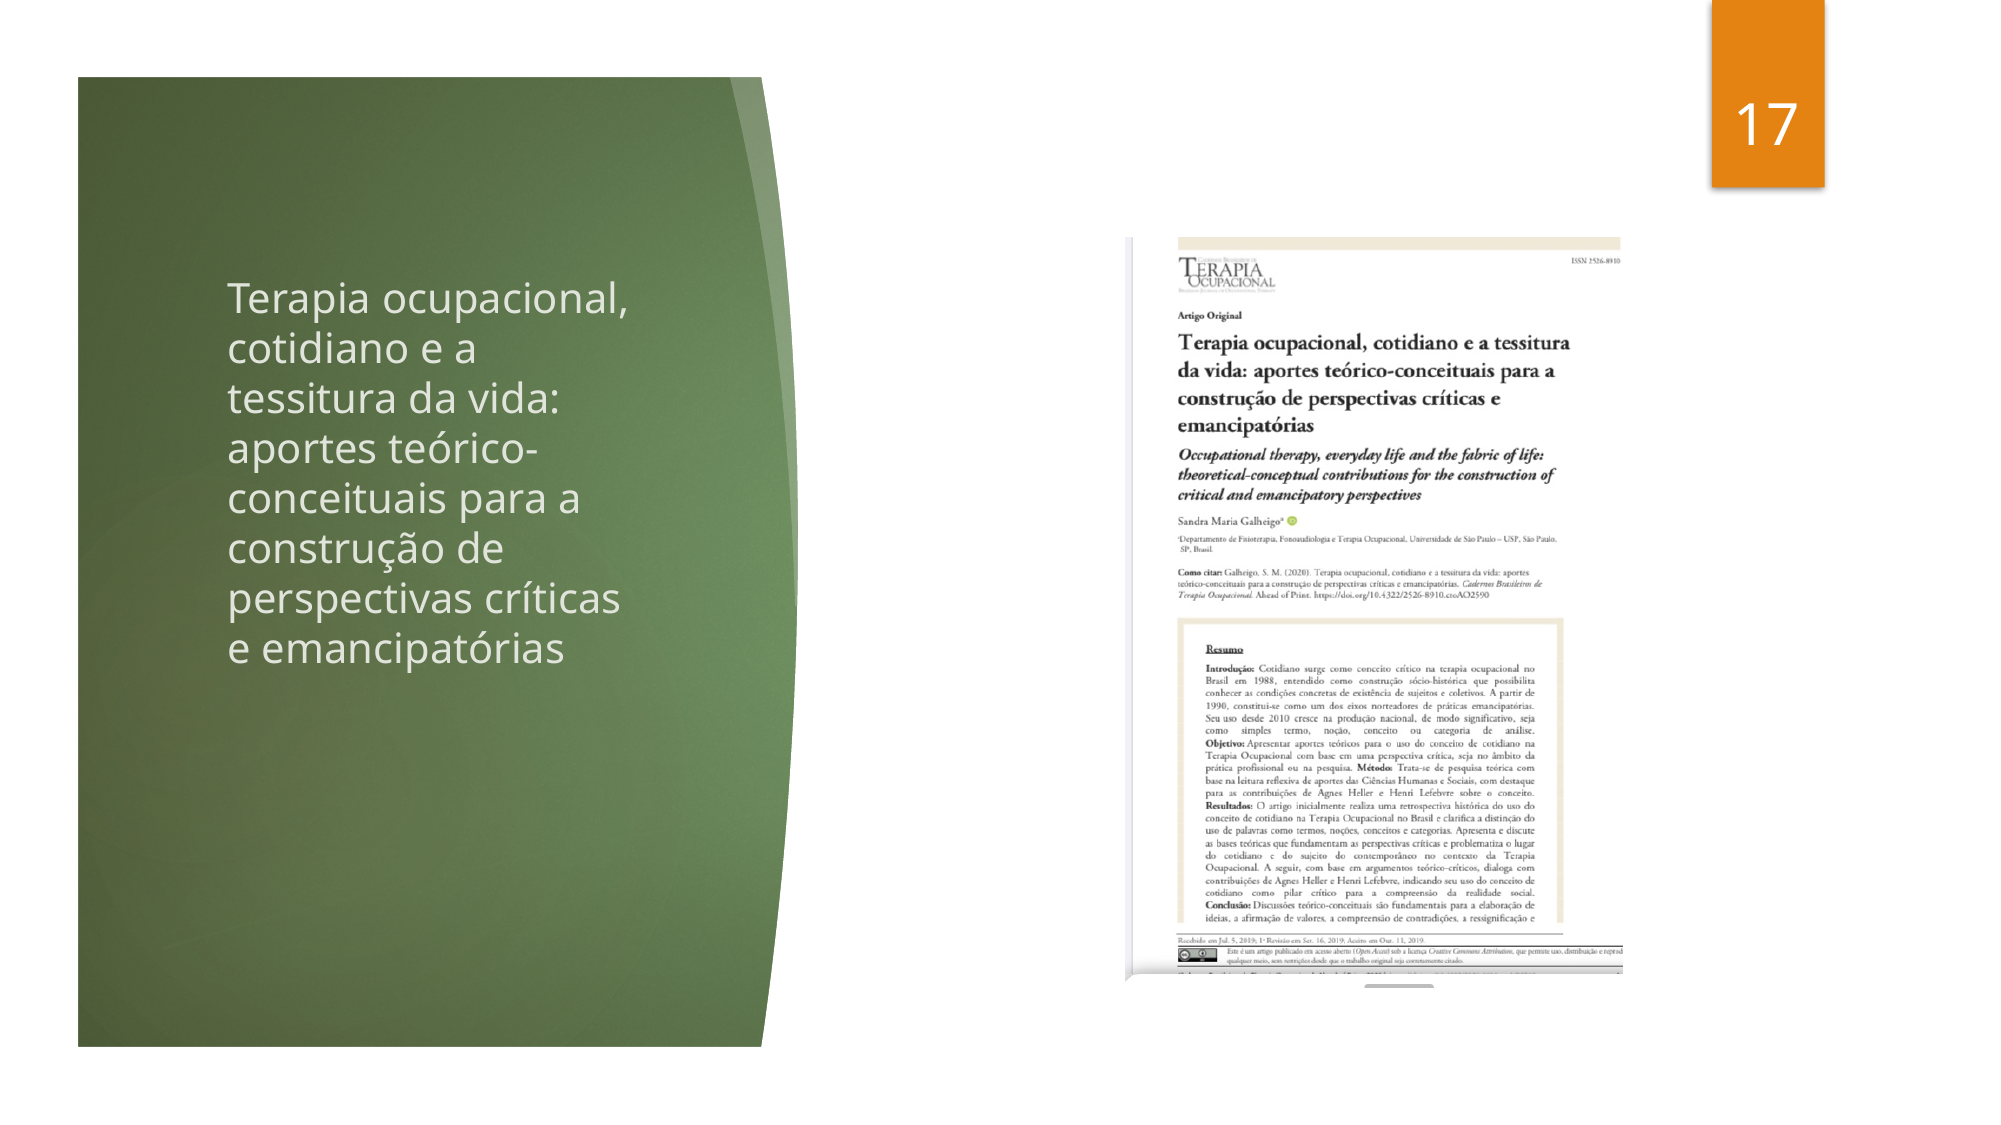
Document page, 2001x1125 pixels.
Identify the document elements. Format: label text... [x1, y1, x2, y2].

list Terapia ocupacional, cotidiano e a tessitura da vida: aportes teórico-conceituais para a construção de perspectivas críticas e emancipatórias [212, 264, 671, 875]
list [1125, 237, 1624, 988]
slide_number 17 [1698, 48, 1836, 175]
